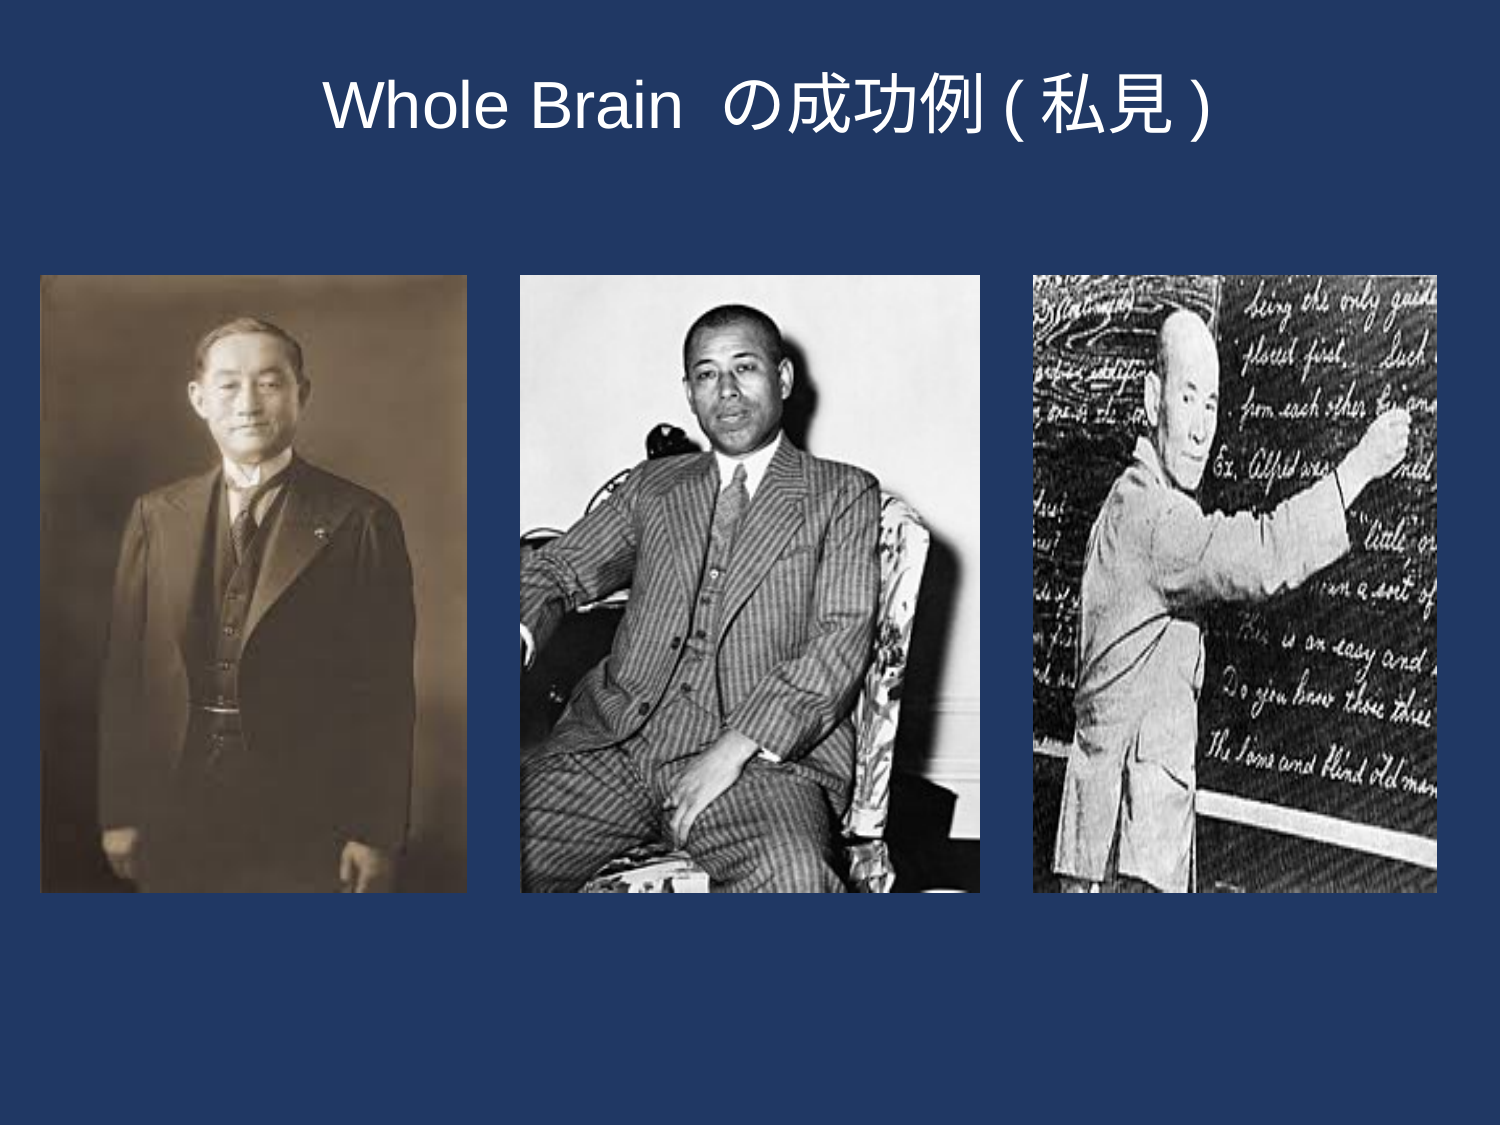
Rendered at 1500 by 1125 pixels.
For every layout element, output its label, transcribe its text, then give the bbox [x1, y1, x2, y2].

picture [520, 274, 980, 894]
picture [1033, 274, 1437, 894]
text_box Whole Brain の成功例(私見) [307, 54, 1385, 150]
picture [40, 274, 467, 894]
